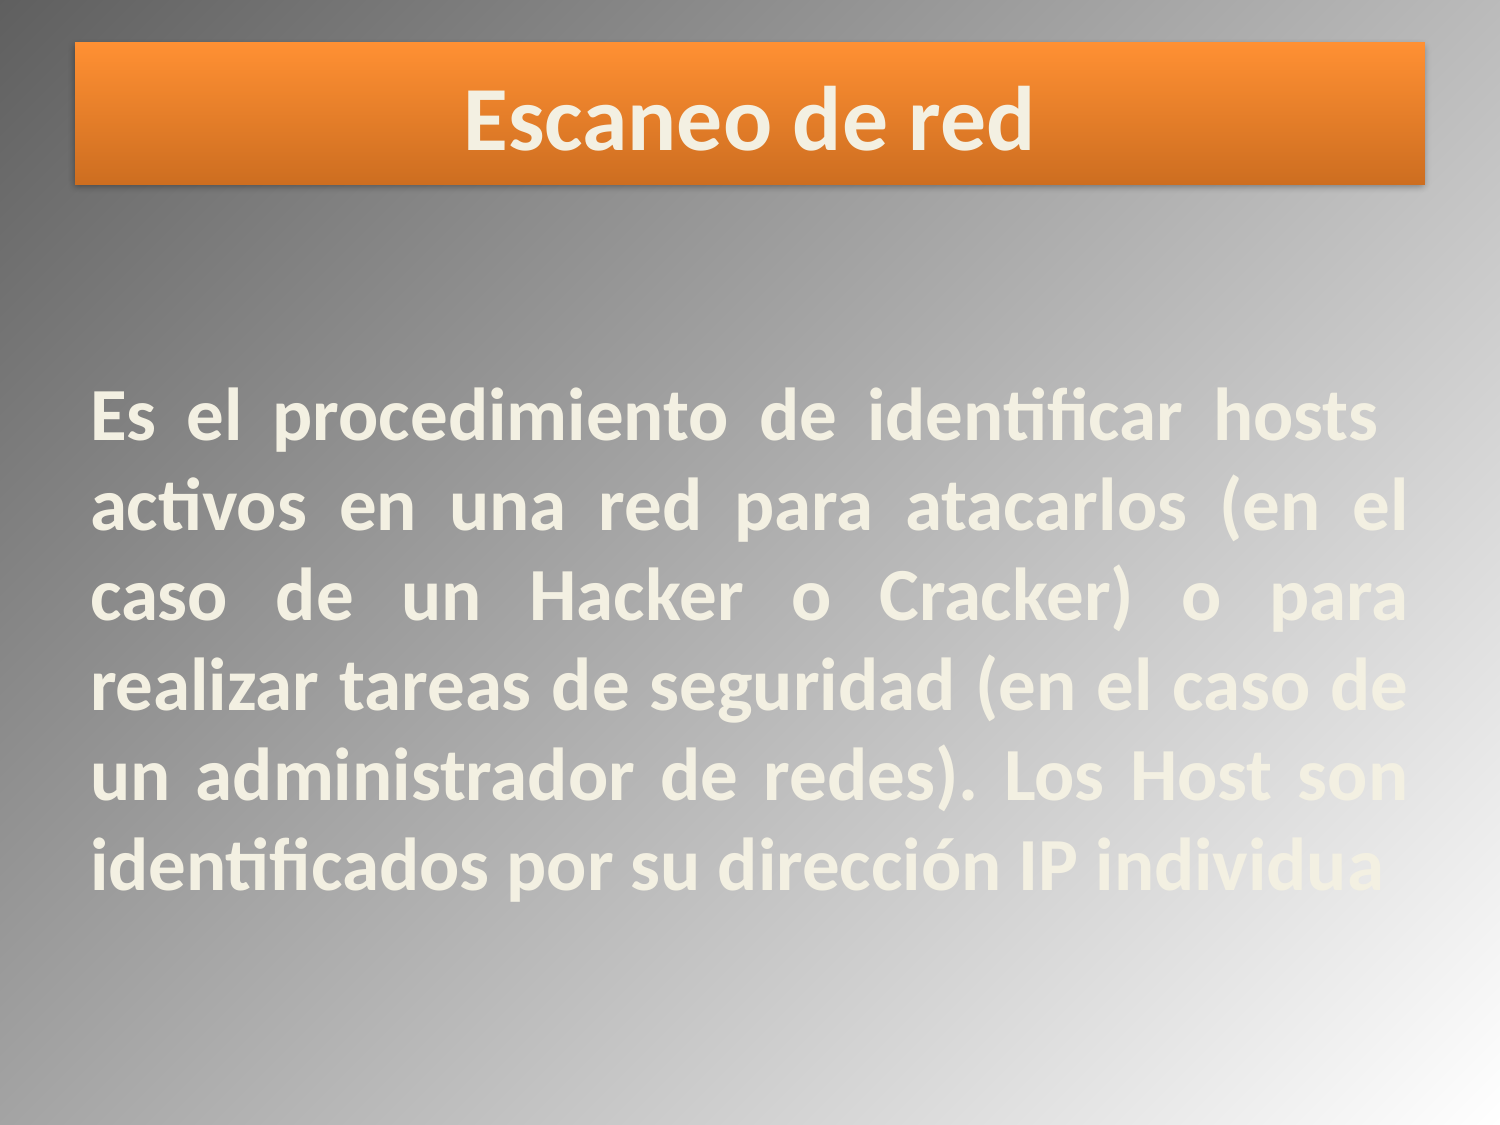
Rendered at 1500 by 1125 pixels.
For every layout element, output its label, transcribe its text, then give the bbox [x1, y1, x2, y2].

title Escaneo de red [75, 42, 1425, 185]
list Es el procedimiento de identificar hosts activos en una red para atacarlos (en el caso de un Hacker o Cracker) o para realizar tareas de seguridad (en el caso de un administrador de redes). Los Host son identificados por su dirección IP individua [75, 262, 1425, 1005]
